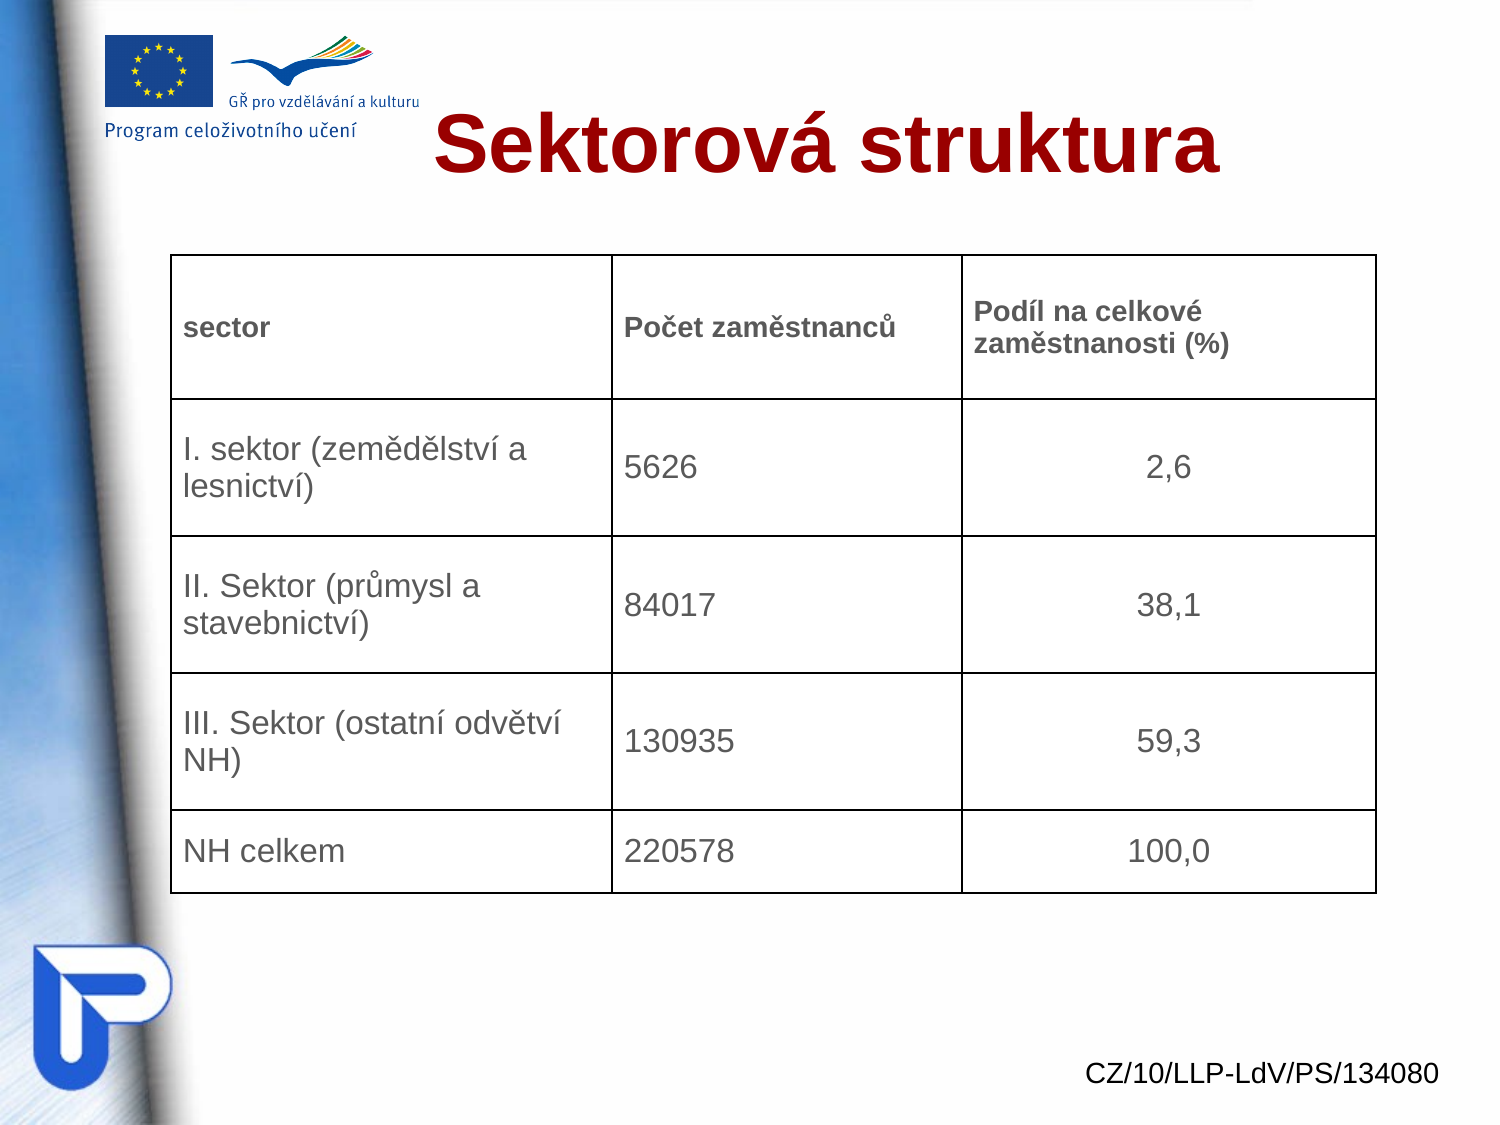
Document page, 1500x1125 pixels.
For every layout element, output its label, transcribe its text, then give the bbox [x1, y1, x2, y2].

table_cell II. Sektor (průmysl a stavebnictví) [172, 537, 611, 672]
list [182, 243, 1448, 1036]
table_cell I. sektor (zemědělství a lesnictví) [172, 400, 611, 535]
table_cell 130935 [613, 674, 961, 809]
title Sektorová struktura [418, 44, 1426, 233]
footer CZ/10/LLP-LdV/PS/134080 [1025, 1046, 1500, 1125]
table_cell 59,3 [963, 674, 1375, 809]
table_cell III. Sektor (ostatní odvětví NH) [172, 674, 611, 809]
table_cell 220578 [613, 811, 961, 892]
table_header Počet zaměstnanců [613, 256, 961, 398]
table_cell 5626 [613, 400, 961, 535]
table_header sector [172, 256, 611, 398]
table_cell NH celkem [172, 811, 611, 892]
table_cell 100,0 [963, 811, 1375, 892]
picture [0, 0, 1500, 1125]
table_header Podíl na celkové zaměstnanosti (%) [963, 256, 1375, 398]
table_cell 2,6 [963, 400, 1375, 535]
table_cell 38,1 [963, 537, 1375, 672]
table_cell 84017 [613, 537, 961, 672]
